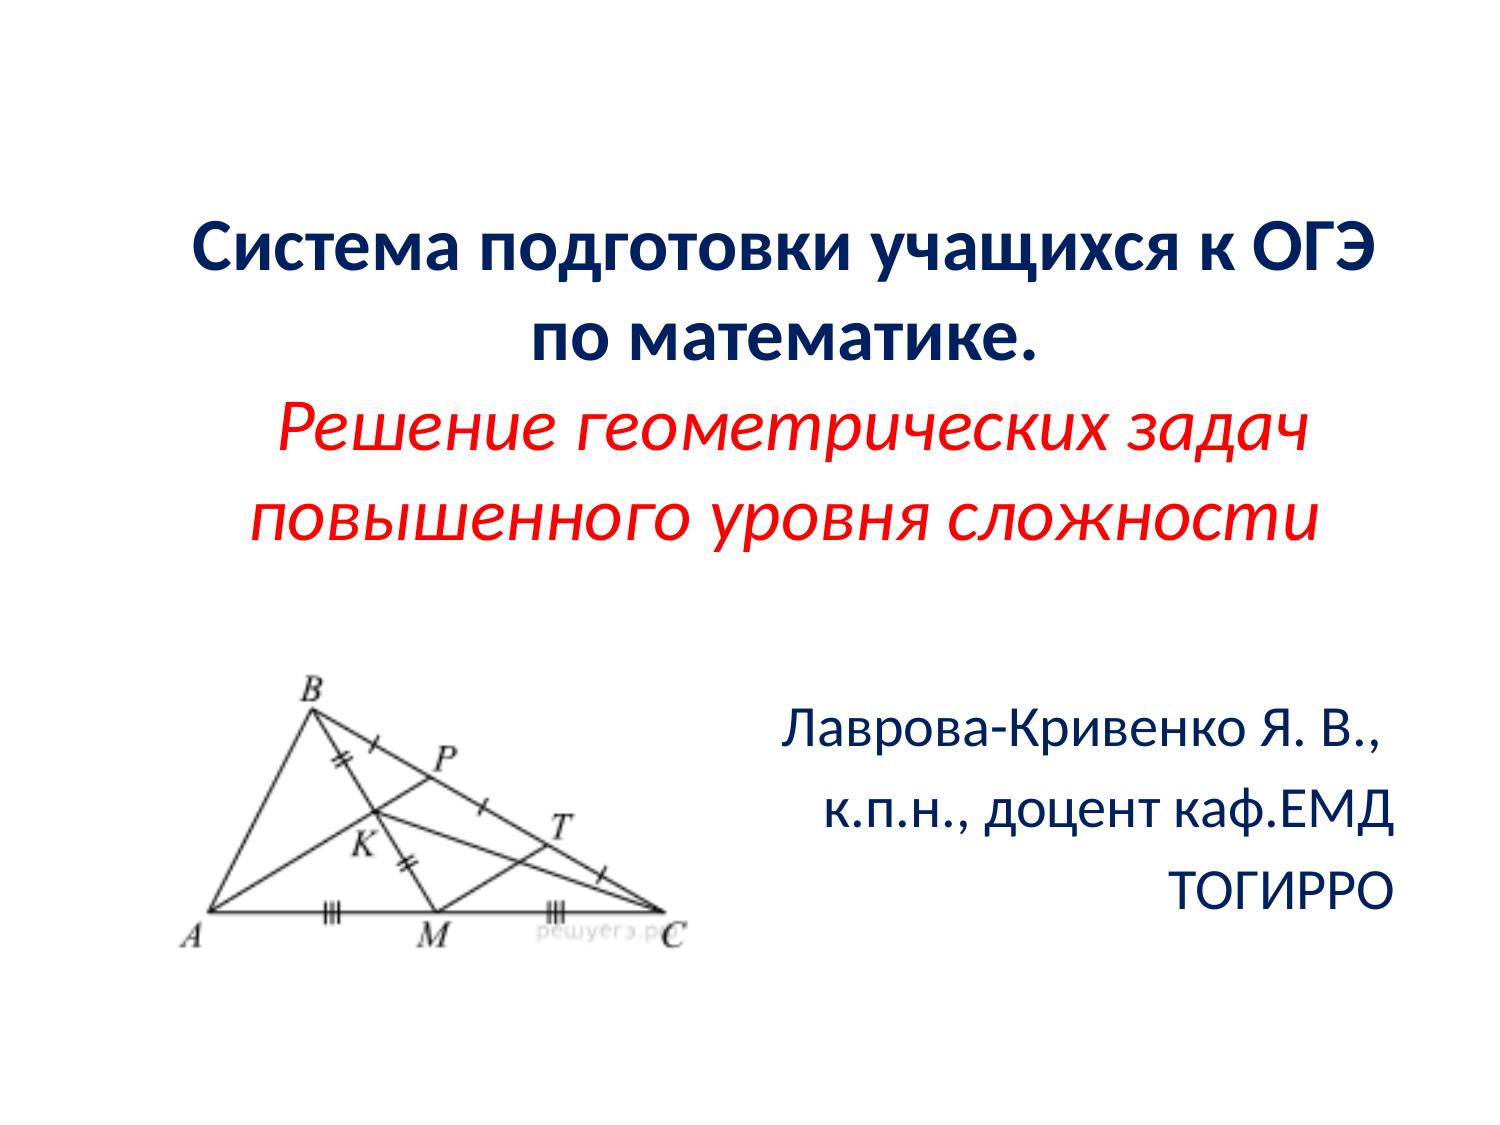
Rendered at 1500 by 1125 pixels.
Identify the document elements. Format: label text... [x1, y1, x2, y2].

title Система подготовки учащихся к ОГЭ по математике. Решение геометрических задач повышенного уровня сложности [147, 255, 1423, 497]
subtitle Лаврова-Кривенко Я. В., к.п.н., доцент каф.ЕМД ТОГИРРО [360, 680, 1411, 988]
picture [170, 668, 696, 957]
